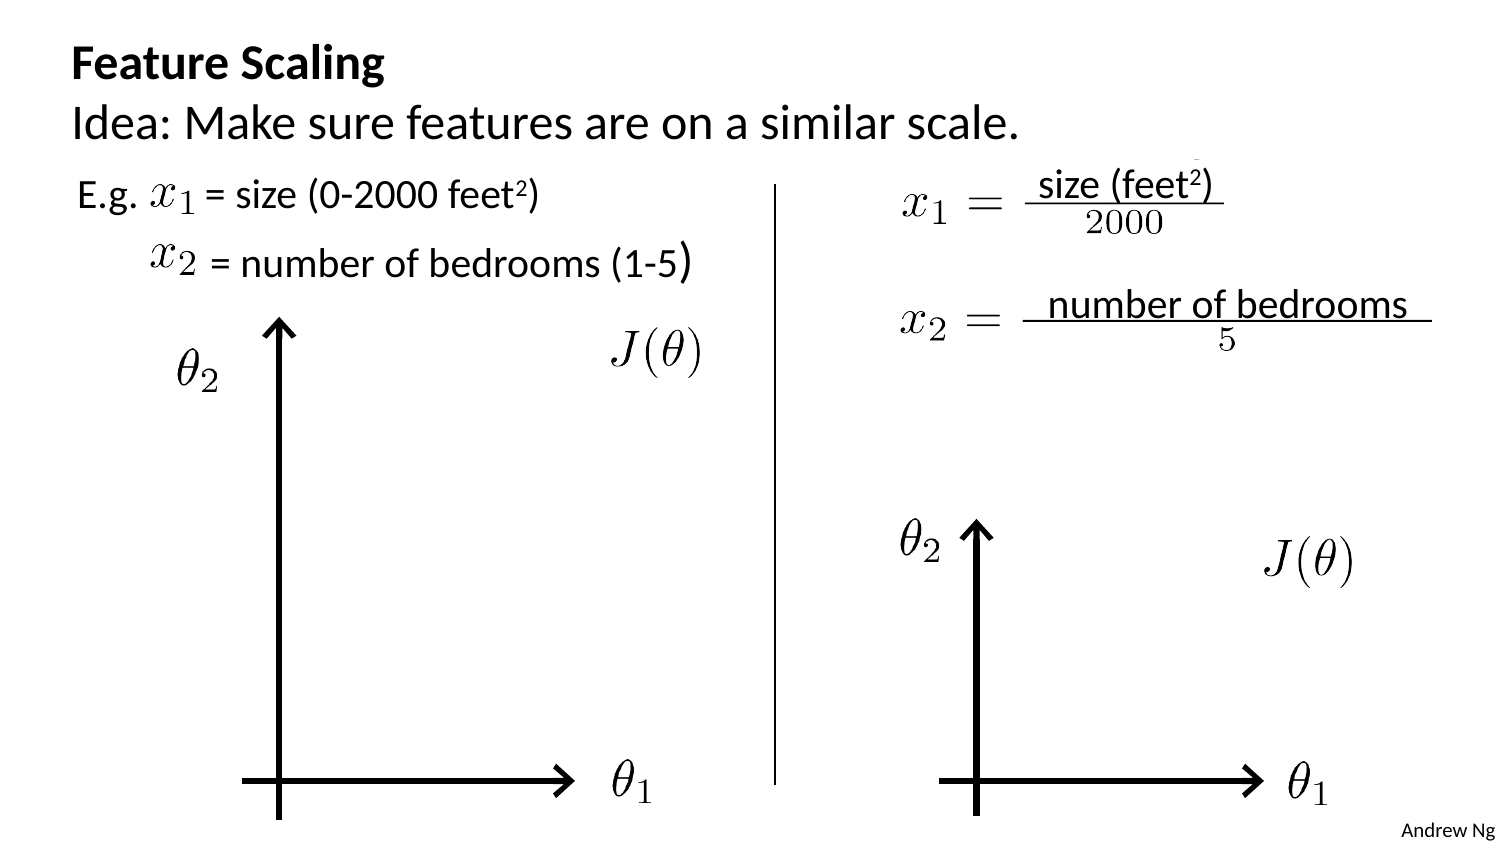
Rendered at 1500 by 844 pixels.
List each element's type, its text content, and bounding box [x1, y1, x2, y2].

picture [612, 759, 651, 803]
picture [1288, 760, 1328, 805]
picture [177, 348, 217, 392]
picture [899, 285, 1432, 352]
picture [611, 326, 700, 378]
picture [899, 518, 940, 563]
text_box number of bedrooms [1019, 269, 1437, 334]
text_box E.g. = size (0-2000 feet2) = number of bedrooms (1-5) [62, 159, 825, 295]
text_box Feature Scaling Idea: Make sure features are on a similar scale. [56, 21, 1207, 157]
text_box size (feet2) [1015, 149, 1237, 215]
picture [1263, 536, 1352, 588]
picture [149, 184, 195, 215]
picture [901, 159, 1224, 234]
picture [149, 244, 196, 275]
